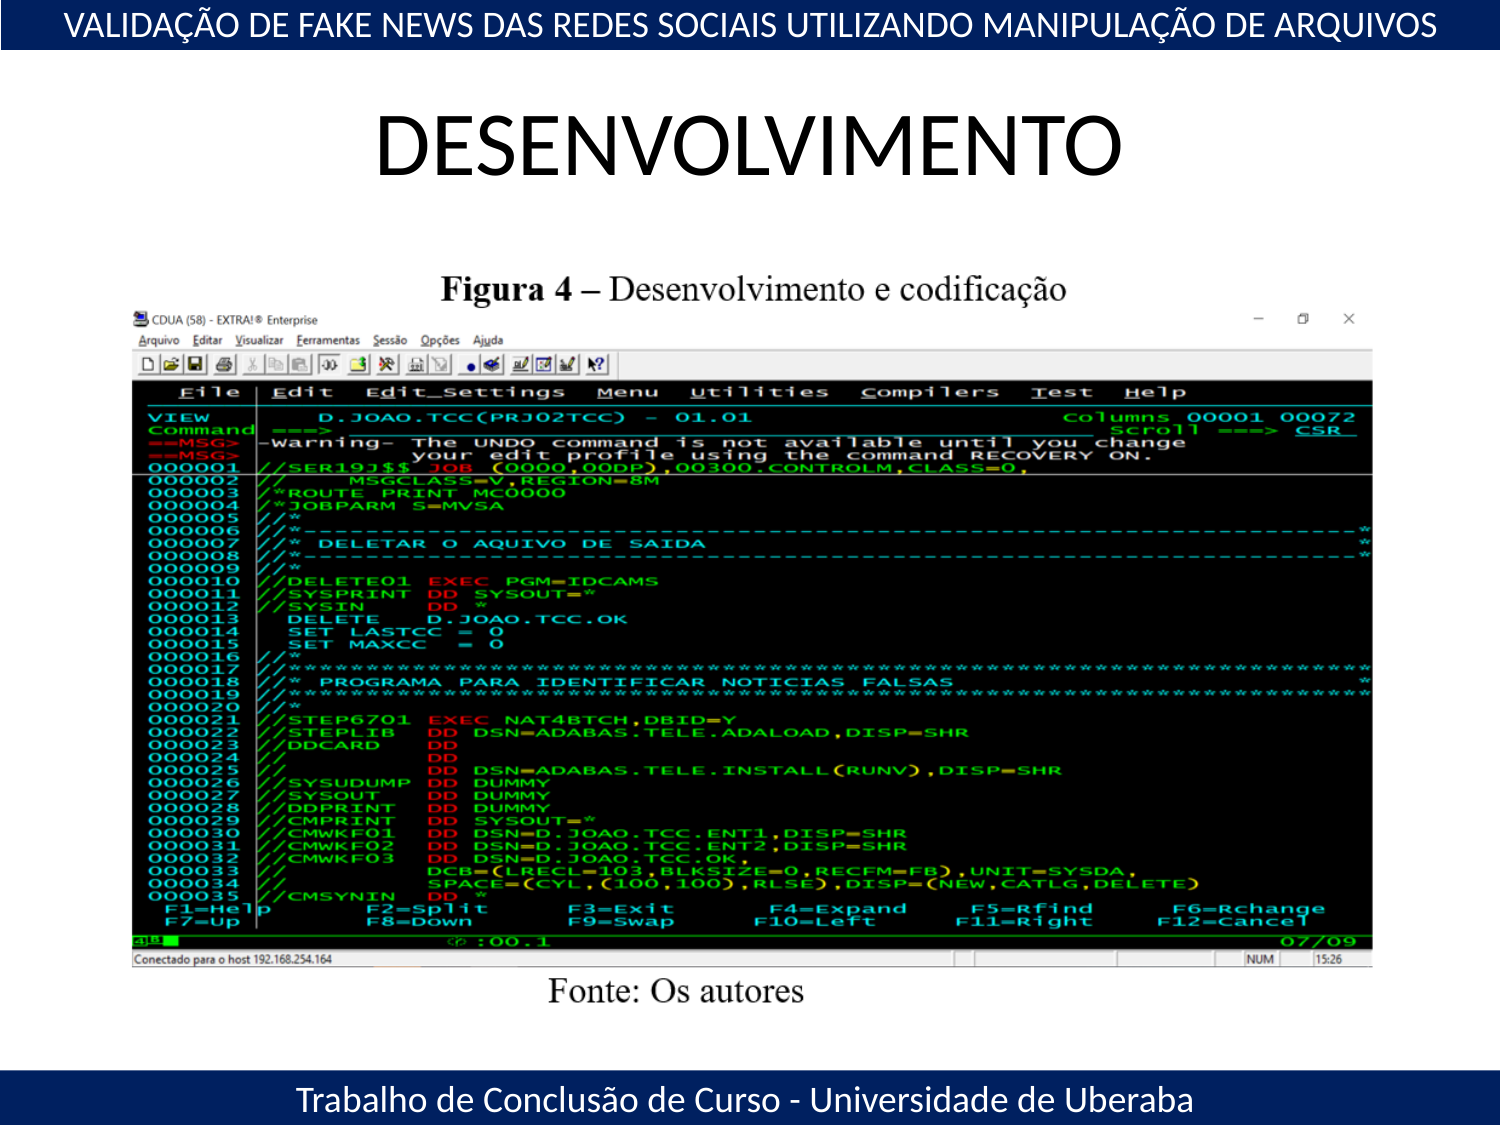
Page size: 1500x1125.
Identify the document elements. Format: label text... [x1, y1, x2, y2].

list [119, 262, 1380, 1006]
text_box Trabalho de Conclusão de Curso - Universidade de Uberaba [0, 1068, 1500, 1125]
title DESENVOLVIMENTO [75, 52, 1425, 233]
text_box VALIDAÇÃO DE FAKE NEWS DAS REDES SOCIAIS UTILIZANDO MANIPULAÇÃO DE ARQUIVOS [0, 0, 1500, 52]
